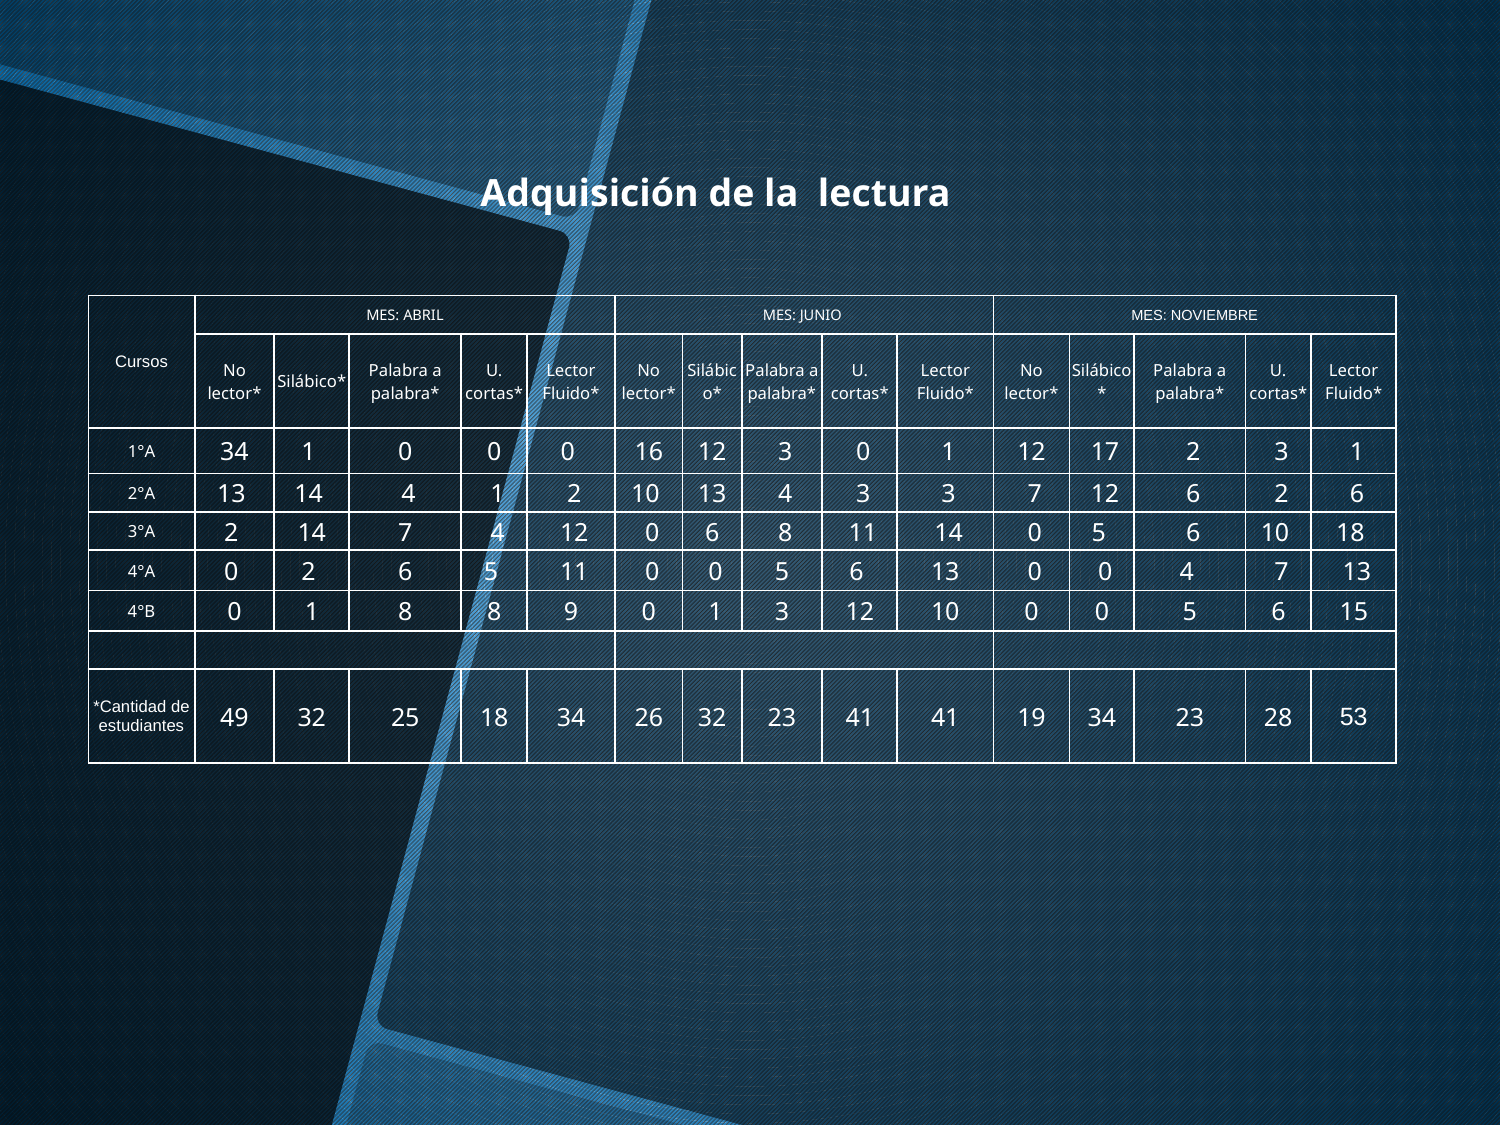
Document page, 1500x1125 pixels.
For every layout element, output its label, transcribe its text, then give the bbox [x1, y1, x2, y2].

table_cell 28 [1246, 670, 1310, 762]
table_cell 41 [898, 670, 993, 762]
table_cell 15 [1312, 591, 1395, 630]
table_cell 3 [1246, 429, 1310, 473]
table_cell 19 [994, 670, 1069, 762]
table_cell 4 [350, 474, 460, 511]
table_cell 11 [528, 551, 614, 590]
table_cell 34 [196, 429, 273, 473]
table_cell 0 [462, 429, 526, 473]
table_cell Silábico* [275, 335, 348, 427]
table_cell 5 [462, 551, 526, 590]
table_cell 0 [350, 429, 460, 473]
table_cell 12 [683, 429, 741, 473]
table_cell 0 [616, 551, 682, 590]
table_cell 0 [196, 551, 273, 590]
table_cell 4 [743, 474, 821, 511]
table_cell 8 [462, 591, 526, 630]
table_cell 0 [683, 551, 741, 590]
table_cell 1 [275, 591, 348, 630]
table_cell No lector* [994, 335, 1069, 427]
table_cell 6 [1135, 474, 1245, 511]
table_cell [89, 632, 194, 668]
table_cell 7 [1246, 551, 1310, 590]
table_cell 7 [994, 474, 1069, 511]
table_cell 49 [196, 670, 273, 762]
table_cell 12 [823, 591, 896, 630]
table_cell [616, 632, 993, 668]
table_cell 7 [350, 513, 460, 549]
table_cell 2°A [89, 474, 194, 511]
table_cell 13 [683, 474, 741, 511]
table_cell 34 [1070, 670, 1133, 762]
table_cell Palabra a palabra* [743, 335, 821, 427]
table_cell 2 [1135, 429, 1245, 473]
table_cell 1 [683, 591, 741, 630]
table_cell Silábico* [1070, 335, 1133, 427]
table_cell 2 [275, 551, 348, 590]
table_cell No lector* [616, 335, 682, 427]
title Adquisición de la lectura [183, 125, 963, 220]
table_cell 0 [196, 591, 273, 630]
table_cell 4°A [89, 551, 194, 590]
table_header MES: NOVIEMBRE [994, 296, 1395, 333]
table_cell 4 [1135, 551, 1245, 590]
table_cell Palabra a palabra* [350, 335, 460, 427]
table_cell [196, 632, 614, 668]
table_cell 0 [528, 429, 614, 473]
table_cell 0 [994, 591, 1069, 630]
table_cell 12 [1070, 474, 1133, 511]
table_cell 10 [898, 591, 993, 630]
table_cell 13 [1312, 551, 1395, 590]
table_cell 2 [196, 513, 273, 549]
table_cell Palabra a palabra* [1135, 335, 1245, 427]
table_cell 1 [275, 429, 348, 473]
table_cell 26 [616, 670, 682, 762]
table_cell 53 [1312, 670, 1395, 762]
table_cell 4 [462, 513, 526, 549]
table_cell 9 [528, 591, 614, 630]
table_header MES: ABRIL [196, 296, 614, 333]
table_cell 4°B [89, 591, 194, 630]
table_cell 14 [275, 474, 348, 511]
table_cell 41 [823, 670, 896, 762]
table_cell 32 [275, 670, 348, 762]
table_cell 5 [1070, 513, 1133, 549]
table_cell Silábico* [683, 335, 741, 427]
table_cell 14 [275, 513, 348, 549]
table_cell 25 [350, 670, 460, 762]
table_cell 10 [616, 474, 682, 511]
table_cell 3 [823, 474, 896, 511]
table_cell 2 [528, 474, 614, 511]
table_cell 6 [683, 513, 741, 549]
table_cell 12 [994, 429, 1069, 473]
table_cell 8 [743, 513, 821, 549]
table_cell 0 [616, 591, 682, 630]
table_cell 32 [683, 670, 741, 762]
table_cell 6 [1135, 513, 1245, 549]
table_cell 18 [1312, 513, 1395, 549]
table_cell 0 [1070, 591, 1133, 630]
table_cell 11 [823, 513, 896, 549]
table_cell 16 [616, 429, 682, 473]
table_cell Lector Fluido* [898, 335, 993, 427]
table_cell 6 [1246, 591, 1310, 630]
table_cell U. cortas* [1246, 335, 1310, 427]
picture [0, 0, 1500, 1125]
table_cell 14 [898, 513, 993, 549]
table_cell *Cantidad de estudiantes [89, 670, 194, 762]
table_cell 0 [994, 513, 1069, 549]
table_cell 3 [898, 474, 993, 511]
table_cell 0 [616, 513, 682, 549]
table_cell 3 [743, 591, 821, 630]
table_cell 1°A [89, 429, 194, 473]
table_cell 34 [528, 670, 614, 762]
table_cell Lector Fluido* [528, 335, 614, 427]
table_cell 13 [196, 474, 273, 511]
table_cell 17 [1070, 429, 1133, 473]
table_header Cursos [89, 296, 194, 427]
table_cell 23 [743, 670, 821, 762]
table_cell 0 [823, 429, 896, 473]
table_cell 0 [1070, 551, 1133, 590]
table_cell 13 [898, 551, 993, 590]
table_cell 2 [1246, 474, 1310, 511]
table_cell 5 [1135, 591, 1245, 630]
table_cell U. cortas* [462, 335, 526, 427]
table_cell 6 [823, 551, 896, 590]
table_cell 6 [350, 551, 460, 590]
table_cell 10 [1246, 513, 1310, 549]
table_cell No lector* [196, 335, 273, 427]
table_cell 3 [743, 429, 821, 473]
table_cell 0 [994, 551, 1069, 590]
table_cell 3°A [89, 513, 194, 549]
table_cell 1 [898, 429, 993, 473]
table_cell 5 [743, 551, 821, 590]
table_cell 1 [462, 474, 526, 511]
table_cell 6 [1312, 474, 1395, 511]
table_cell 23 [1135, 670, 1245, 762]
table_cell 1 [1312, 429, 1395, 473]
table_cell Lector Fluido* [1312, 335, 1395, 427]
table_cell U. cortas* [823, 335, 896, 427]
table_cell 18 [462, 670, 526, 762]
table_cell 12 [528, 513, 614, 549]
table_header MES: JUNIO [616, 296, 993, 333]
table_cell [994, 632, 1395, 668]
table_cell 8 [350, 591, 460, 630]
